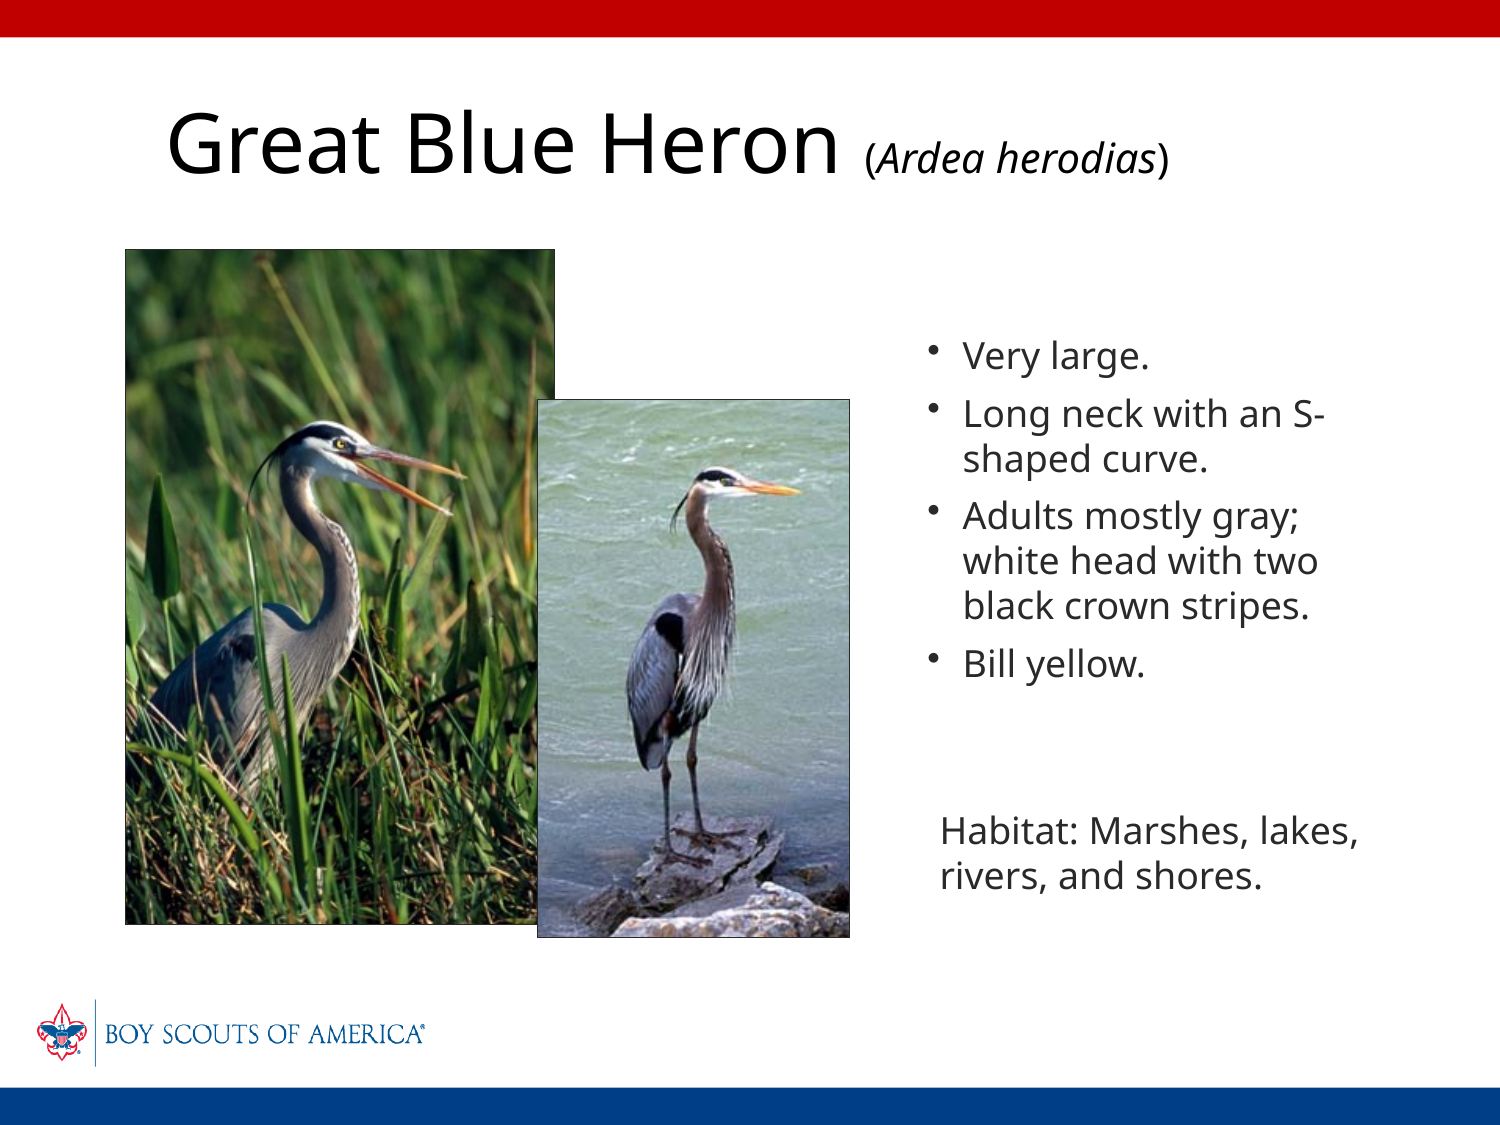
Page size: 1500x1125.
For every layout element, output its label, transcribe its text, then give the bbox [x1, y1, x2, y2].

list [124, 249, 555, 925]
text_box Very large. Long neck with an S-shaped curve. Adults mostly gray; white head with two black crown stripes. Bill yellow. [912, 324, 1400, 693]
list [537, 399, 850, 938]
title Great Blue Heron (Ardea herodias) [150, 75, 1325, 198]
picture [37, 999, 425, 1067]
text_box Habitat: Marshes, lakes, rivers, and shores. [924, 799, 1438, 905]
